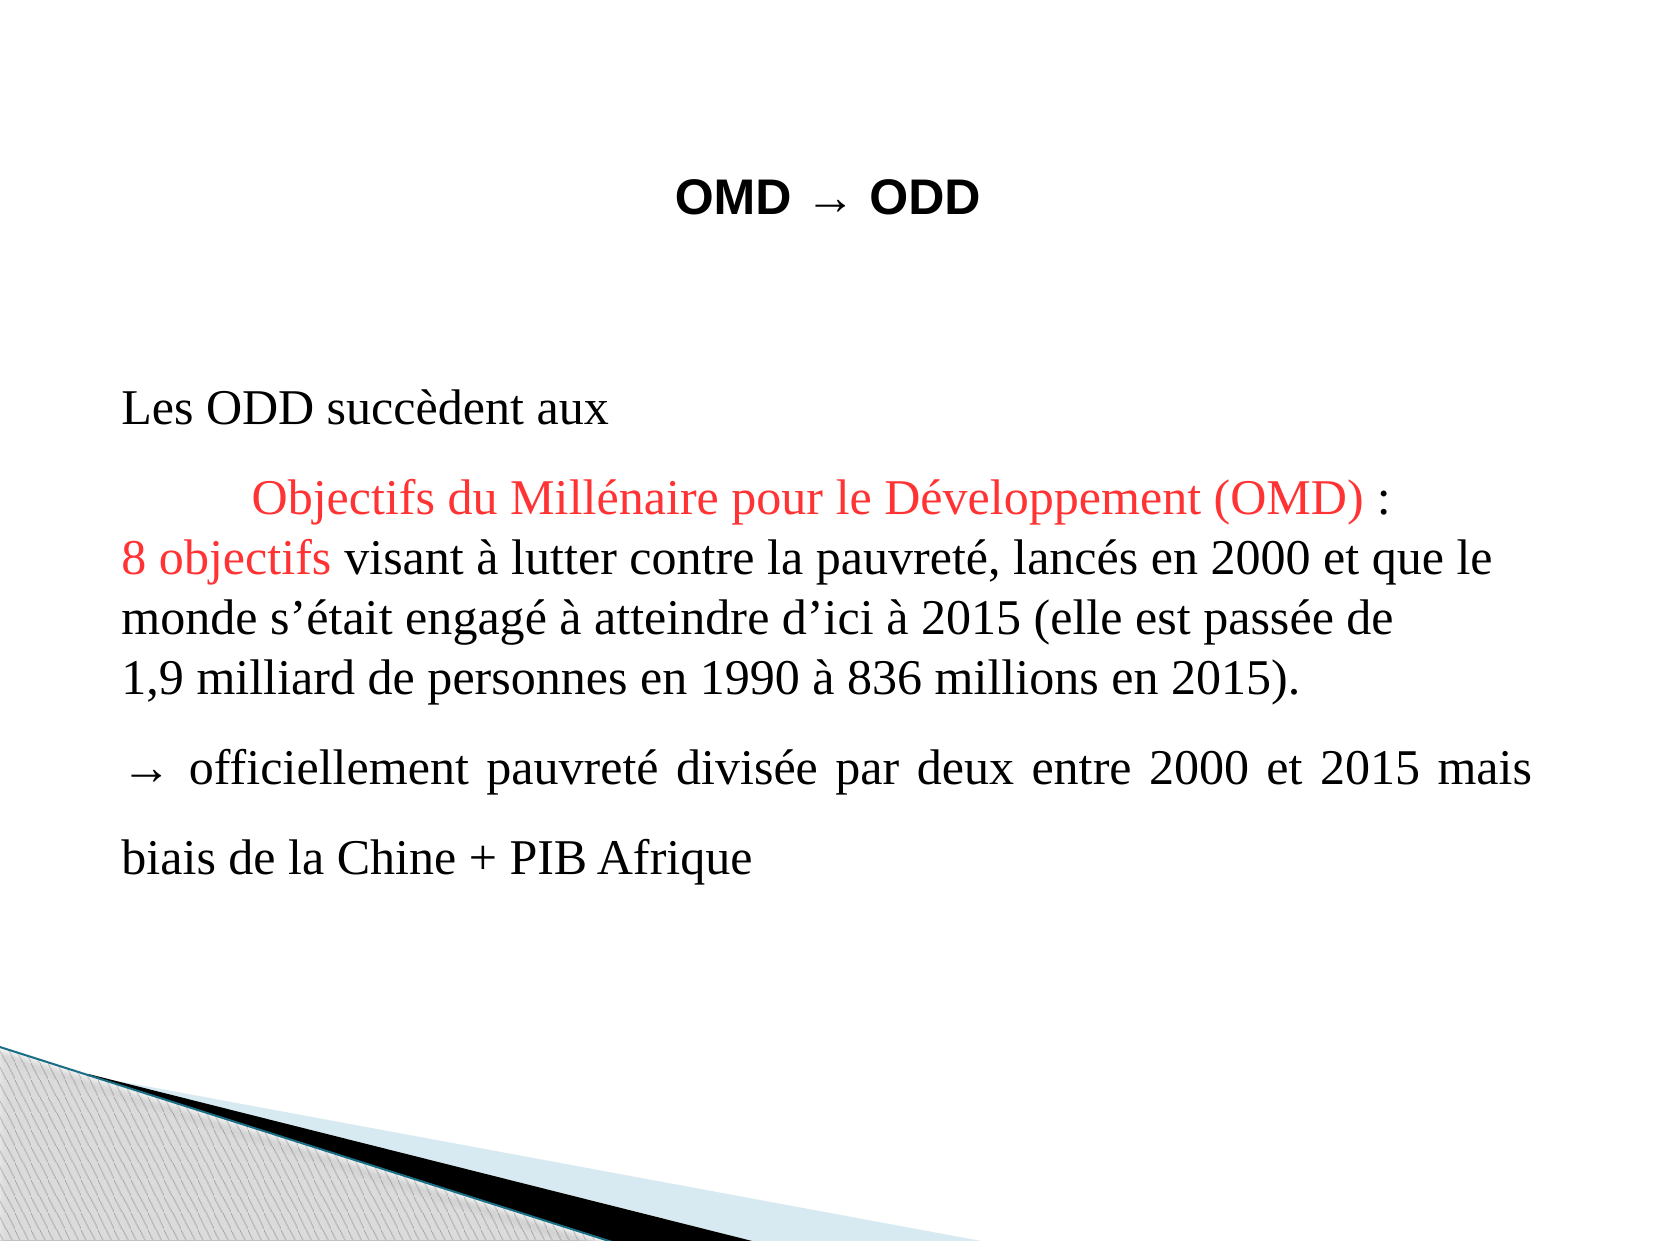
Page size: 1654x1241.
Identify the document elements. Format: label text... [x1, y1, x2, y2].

text_box OMD → ODD [121, 91, 1534, 299]
text_box Les ODD succèdent aux Objectifs du Millénaire pour le Développement (OMD) : 8 objectifs visant à lutter contre la pauvreté, lancés en 2000 et que le monde s’était engagé à atteindre d’ici à 2015 (elle est passée de 1,9 milliard de personnes en 1990 à 836 millions en 2015). → officiellement pauvreté divisée par deux entre 2000 et 2015 mais biais de la Chine + PIB Afrique [121, 344, 1534, 1064]
